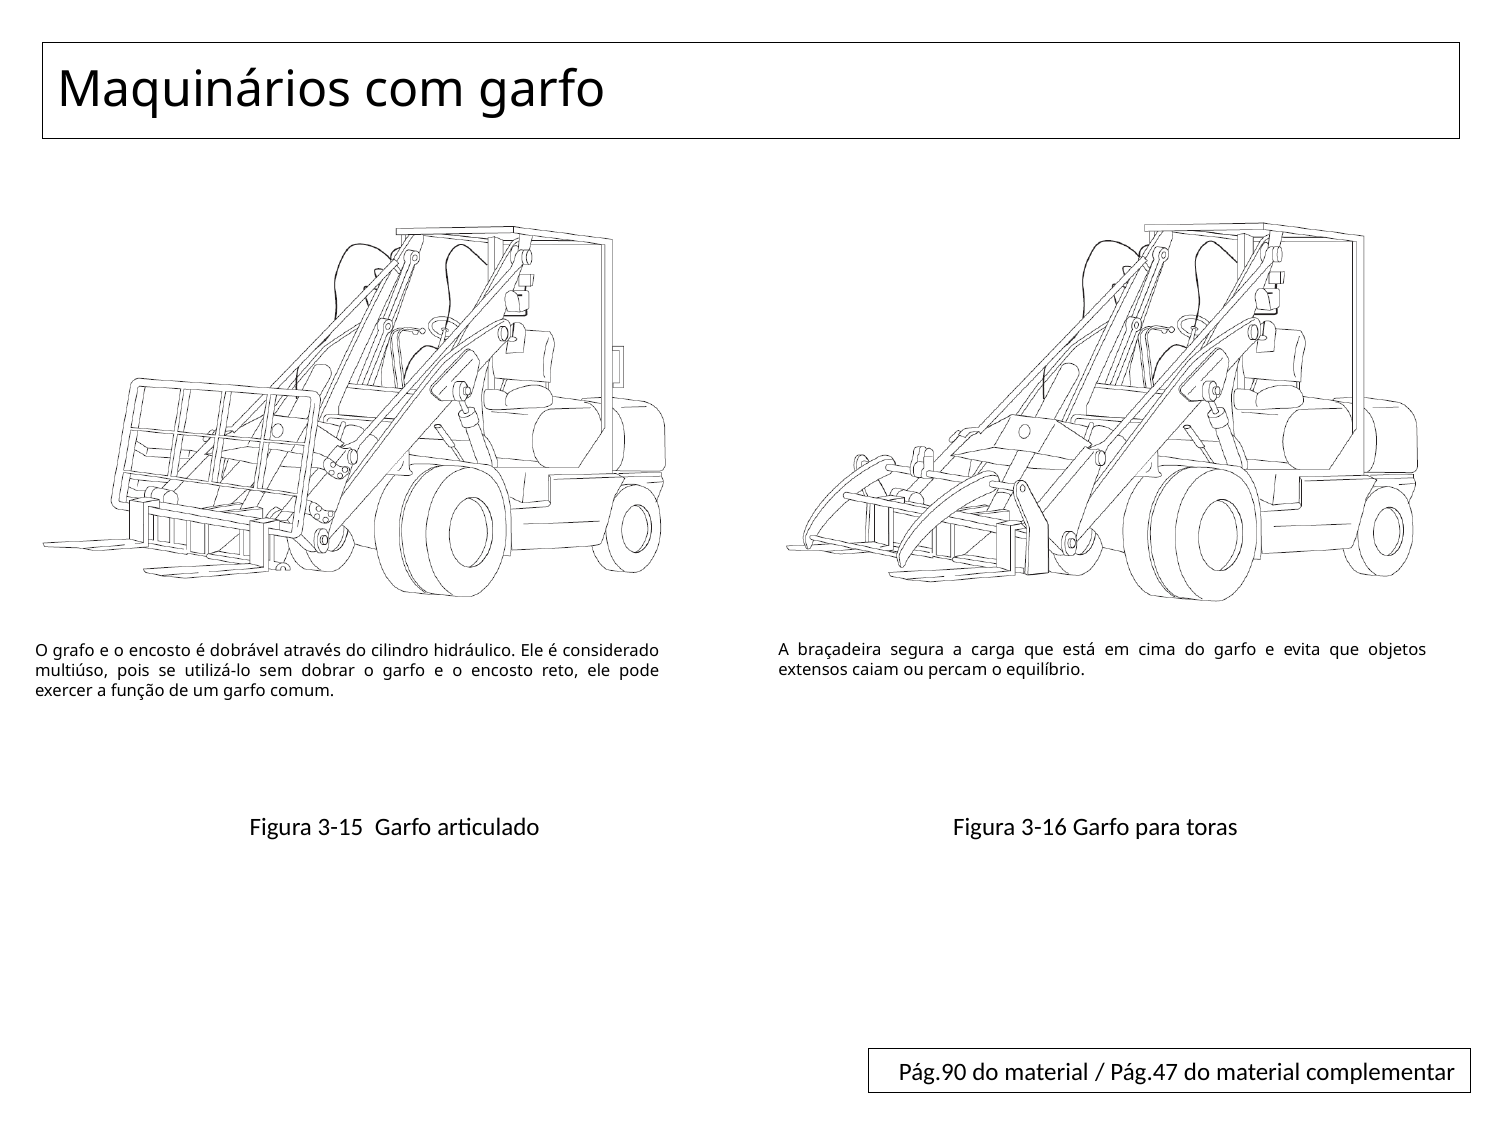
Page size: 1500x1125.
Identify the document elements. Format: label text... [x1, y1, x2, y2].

text_box O grafo e o encosto é dobrável através do cilindro hidráulico. Ele é considerado multiúso, pois se utilizá-lo sem dobrar o garfo e o encosto reto, ele pode exercer a função de um garfo comum. [22, 689, 673, 710]
title Maquinários com garfo [42, 42, 1460, 139]
text_box Pág.90 do material / Pág.47 do material complementar [868, 1048, 1471, 1093]
picture [14, 212, 677, 689]
text_box Figura 3-15 Garfo articulado [138, 803, 652, 848]
text_box A braçadeira segura a carga que está em cima do garfo e evita que objetos extensos caiam ou percam o equilíbrio. [766, 637, 1440, 705]
picture [759, 217, 1426, 689]
text_box Figura 3-16 Garfo para toras [839, 803, 1353, 848]
